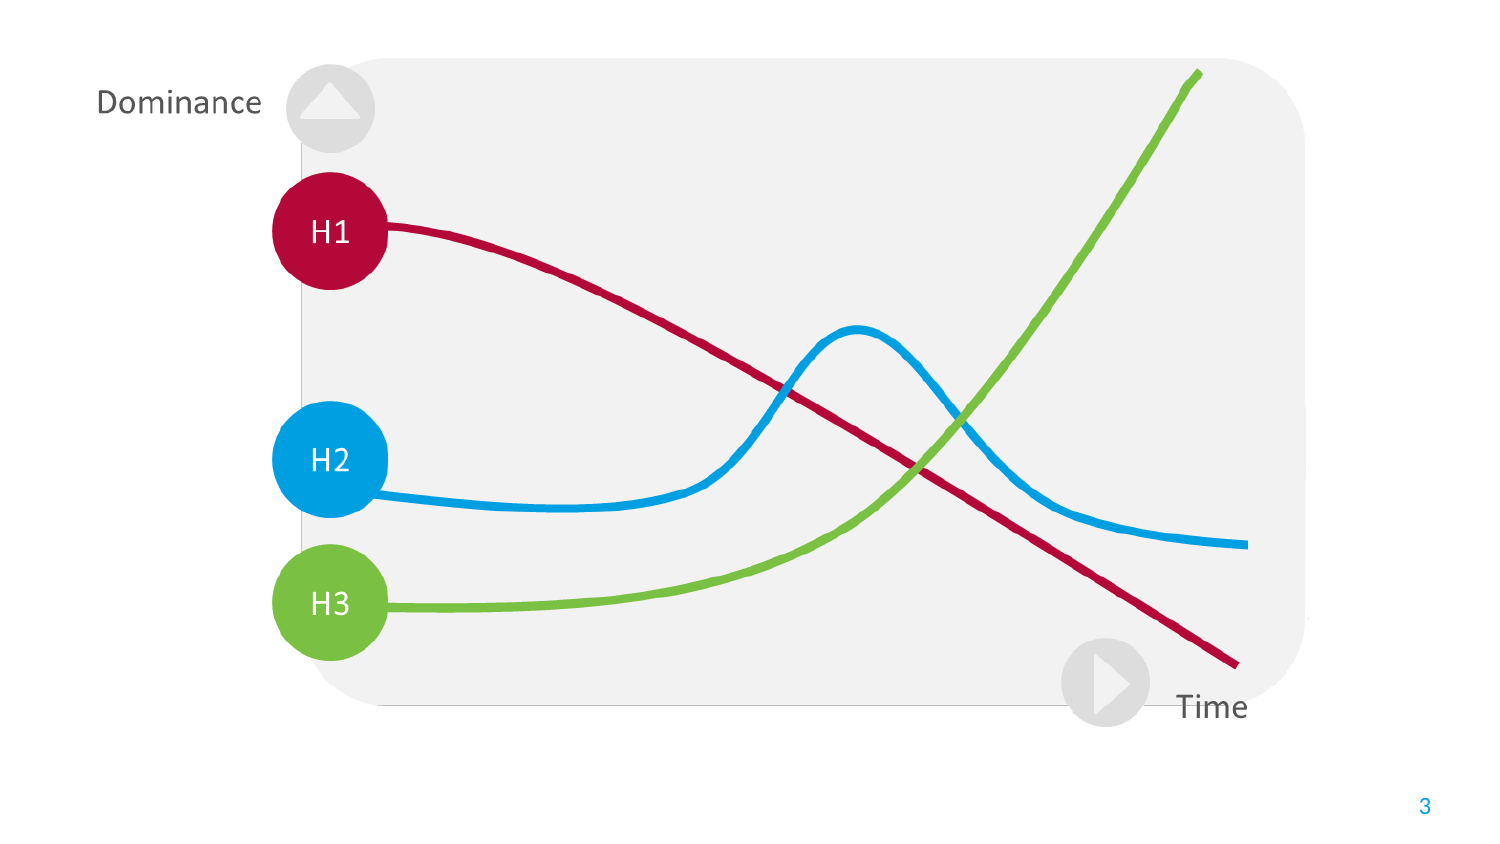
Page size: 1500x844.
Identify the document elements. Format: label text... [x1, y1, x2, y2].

picture [65, 57, 1500, 749]
slide_number 3 [1381, 782, 1447, 827]
